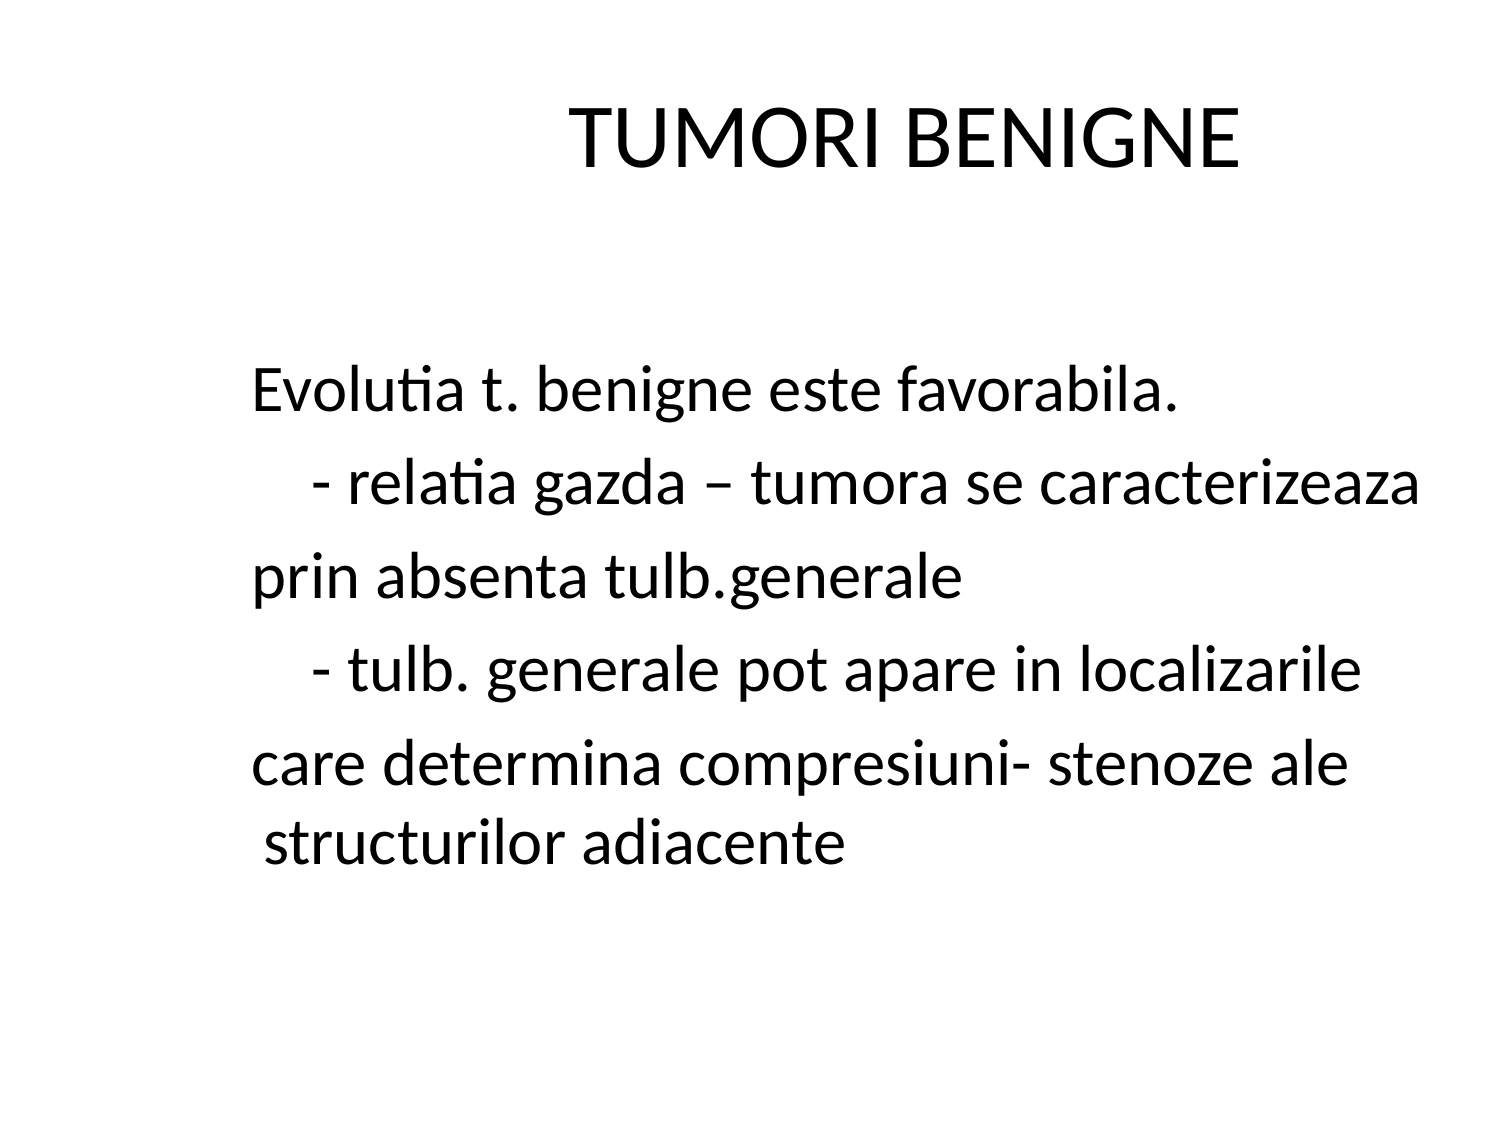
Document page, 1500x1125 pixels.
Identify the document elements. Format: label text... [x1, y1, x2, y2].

list Evolutia t. benigne este favorabila. - relatia gazda – tumora se caracterizeaza prin absenta tulb.generale - tulb. generale pot apare in localizarile care determina compresiuni- stenoze ale structurilor adiacente [191, 337, 1467, 995]
title TUMORI BENIGNE [174, 62, 1450, 200]
